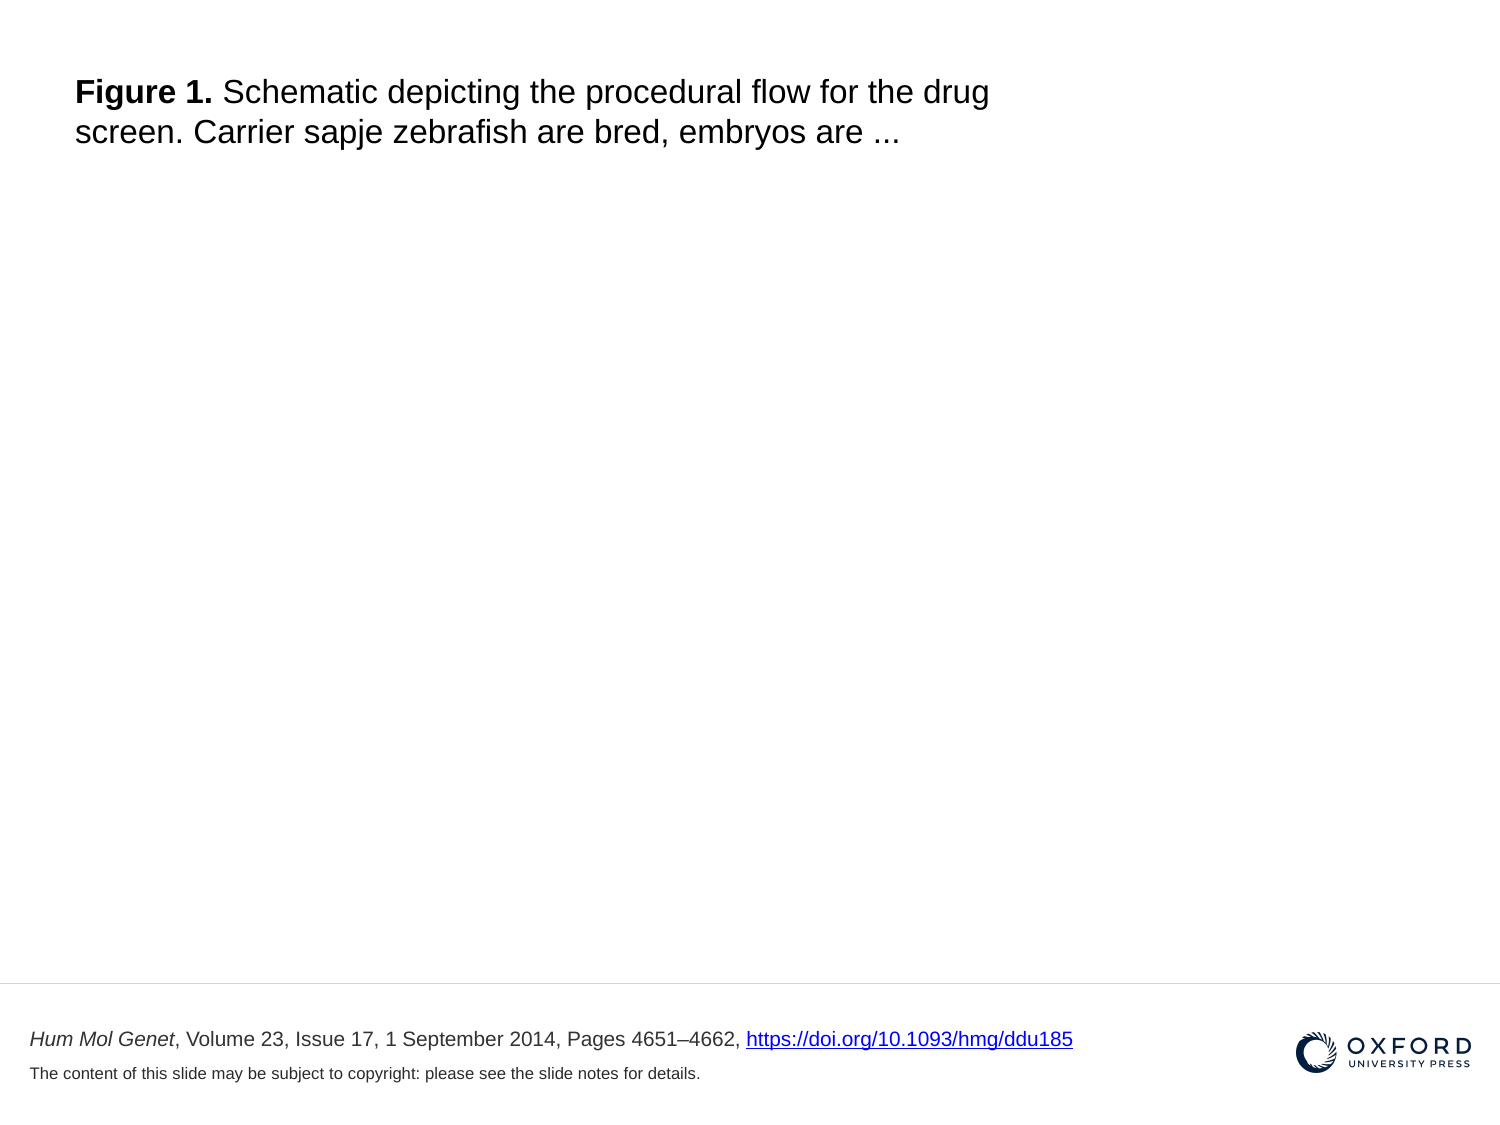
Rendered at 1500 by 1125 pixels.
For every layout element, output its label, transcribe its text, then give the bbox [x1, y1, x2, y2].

footer Hum Mol Genet, Volume 23, Issue 17, 1 September 2014, Pages 4651–4662, https://doi.org/10.1093/hmg/ddu185 The content of this slide may be subject to copyright: please see the slide notes for details. [0, 983, 1260, 1125]
title Figure 1. Schematic depicting the procedural flow for the drug screen. Carrier sapje zebrafish are bred, embryos are ... [75, 69, 1078, 171]
picture [1296, 1032, 1471, 1073]
